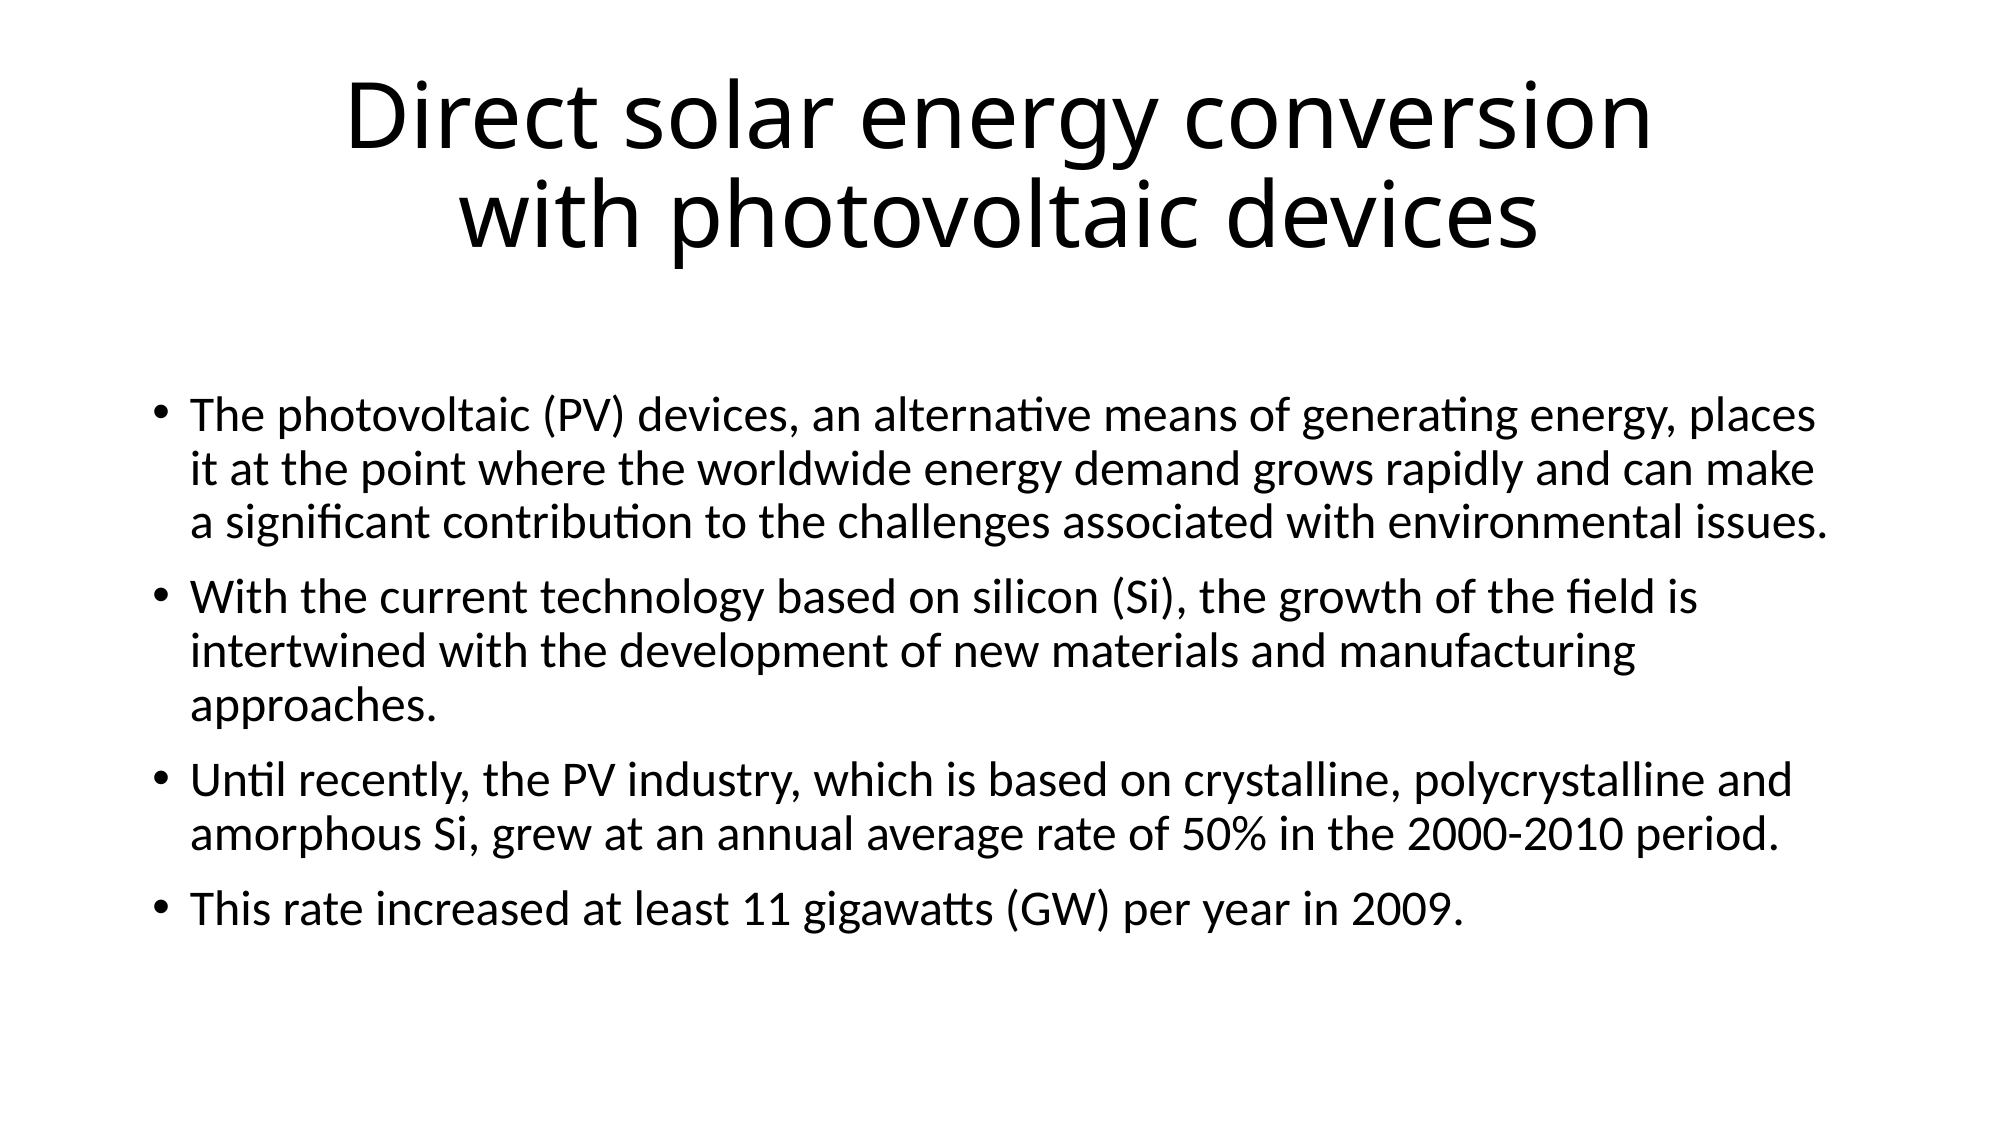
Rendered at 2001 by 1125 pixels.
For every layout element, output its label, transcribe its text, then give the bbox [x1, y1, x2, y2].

list The photovoltaic (PV) devices, an alternative means of generating energy, places it at the point where the worldwide energy demand grows rapidly and can make a significant contribution to the challenges associated with environmental issues. With the current technology based on silicon (Si), the growth of the field is intertwined with the development of new materials and manufacturing approaches. Until recently, the PV industry, which is based on crystalline, polycrystalline and amorphous Si, grew at an annual average rate of 50% in the 2000-2010 period. This rate increased at least 11 gigawatts (GW) per year in 2009. [137, 299, 1863, 1014]
title Direct solar energy conversion with photovoltaic devices [137, 59, 1863, 278]
